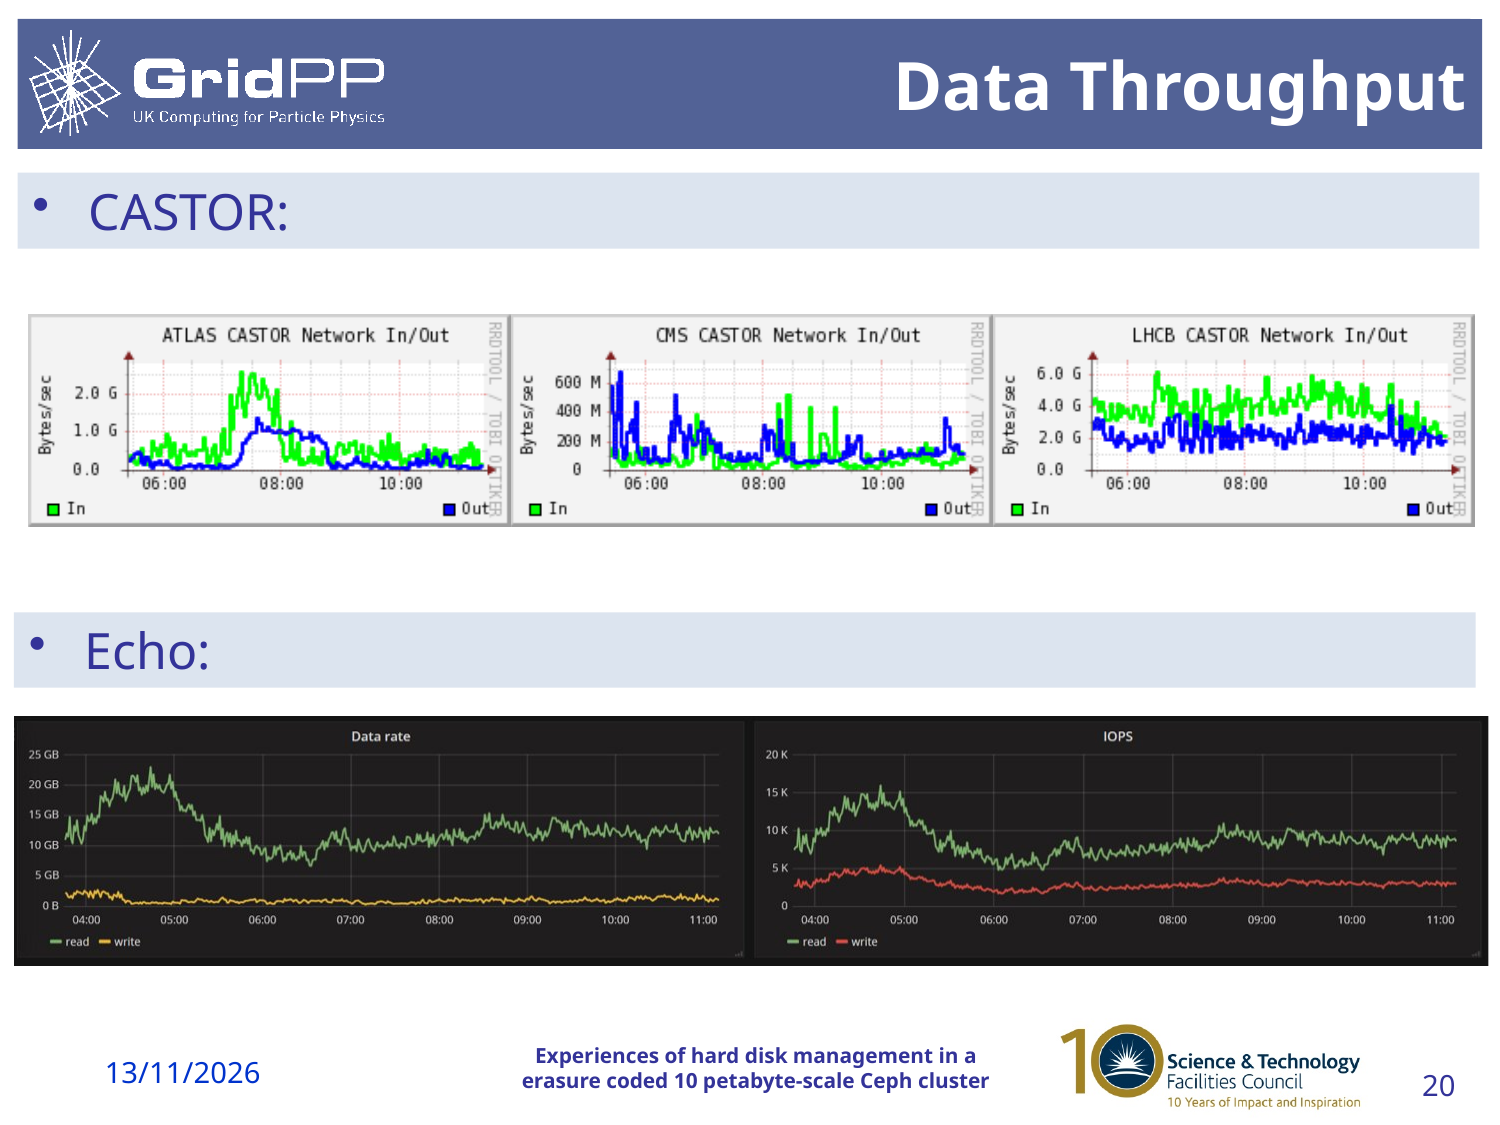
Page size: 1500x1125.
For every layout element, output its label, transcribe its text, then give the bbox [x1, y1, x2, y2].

picture [1050, 1007, 1370, 1124]
picture [13, 715, 1489, 966]
picture [29, 30, 384, 136]
title Data Throughput [513, 19, 1483, 149]
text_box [28, 314, 1475, 528]
text_box Echo: [13, 612, 1476, 688]
list CASTOR: [17, 172, 1480, 249]
slide_number 20 [1388, 1059, 1471, 1094]
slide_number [29, 1046, 337, 1094]
